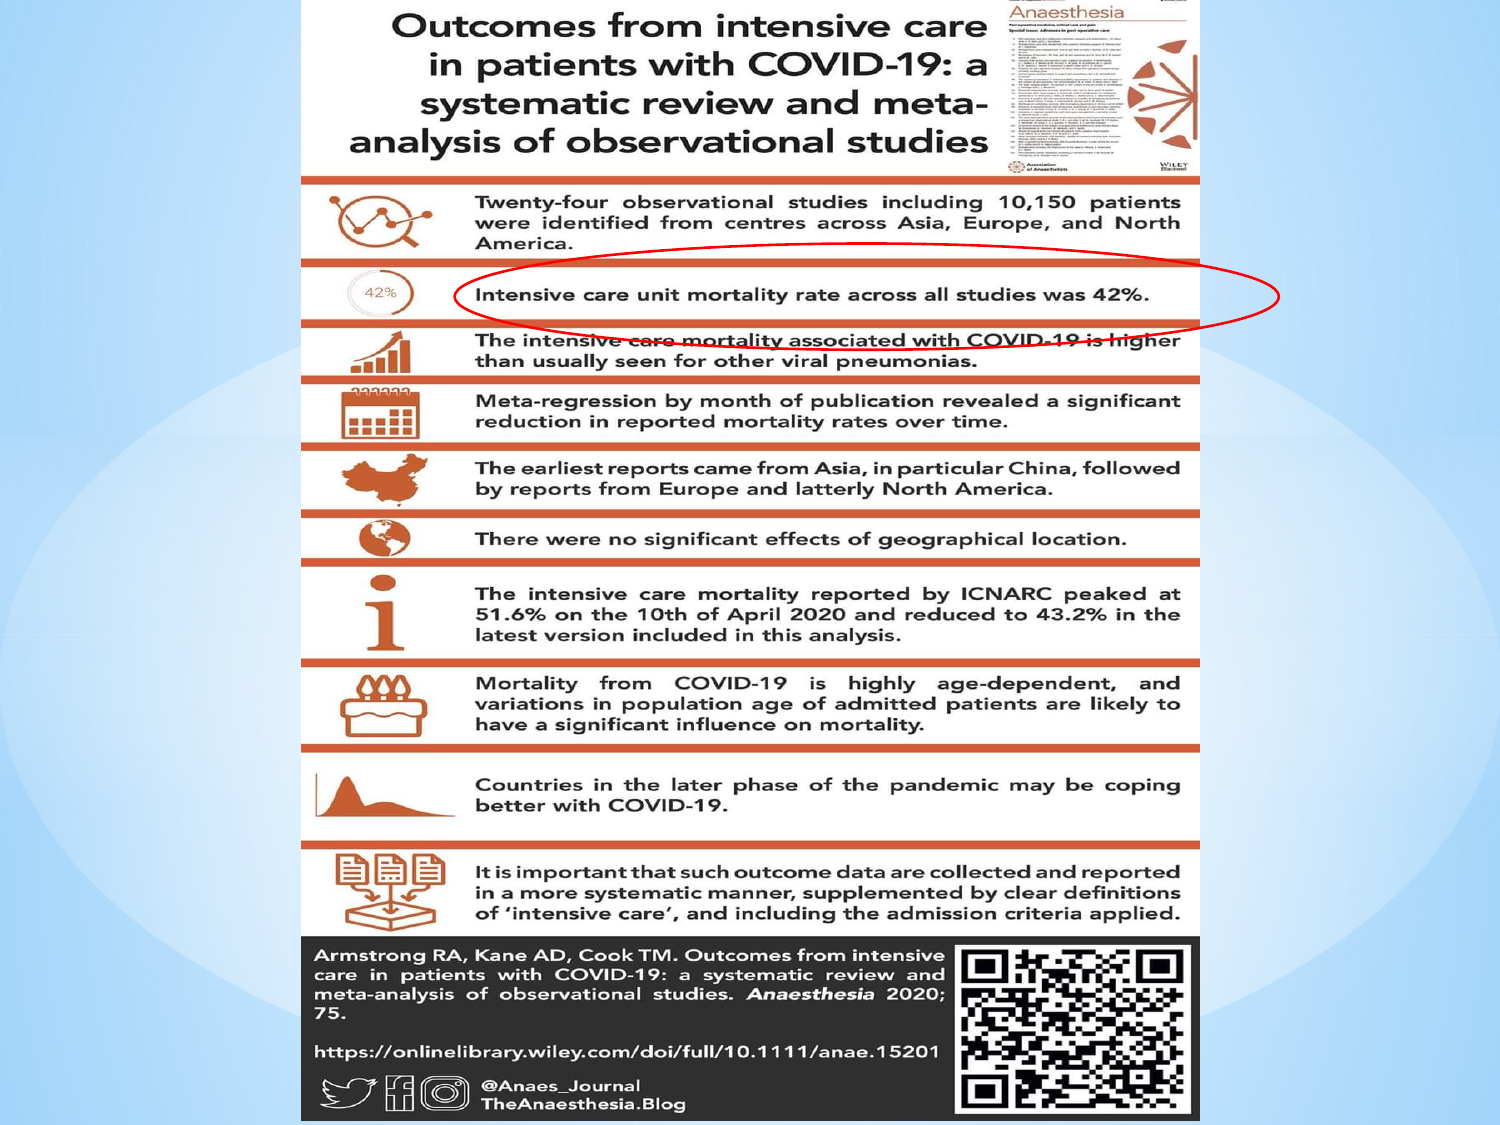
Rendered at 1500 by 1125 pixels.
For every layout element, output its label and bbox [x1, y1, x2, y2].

text_box [1205, 264, 1281, 329]
picture [300, 0, 1200, 1121]
